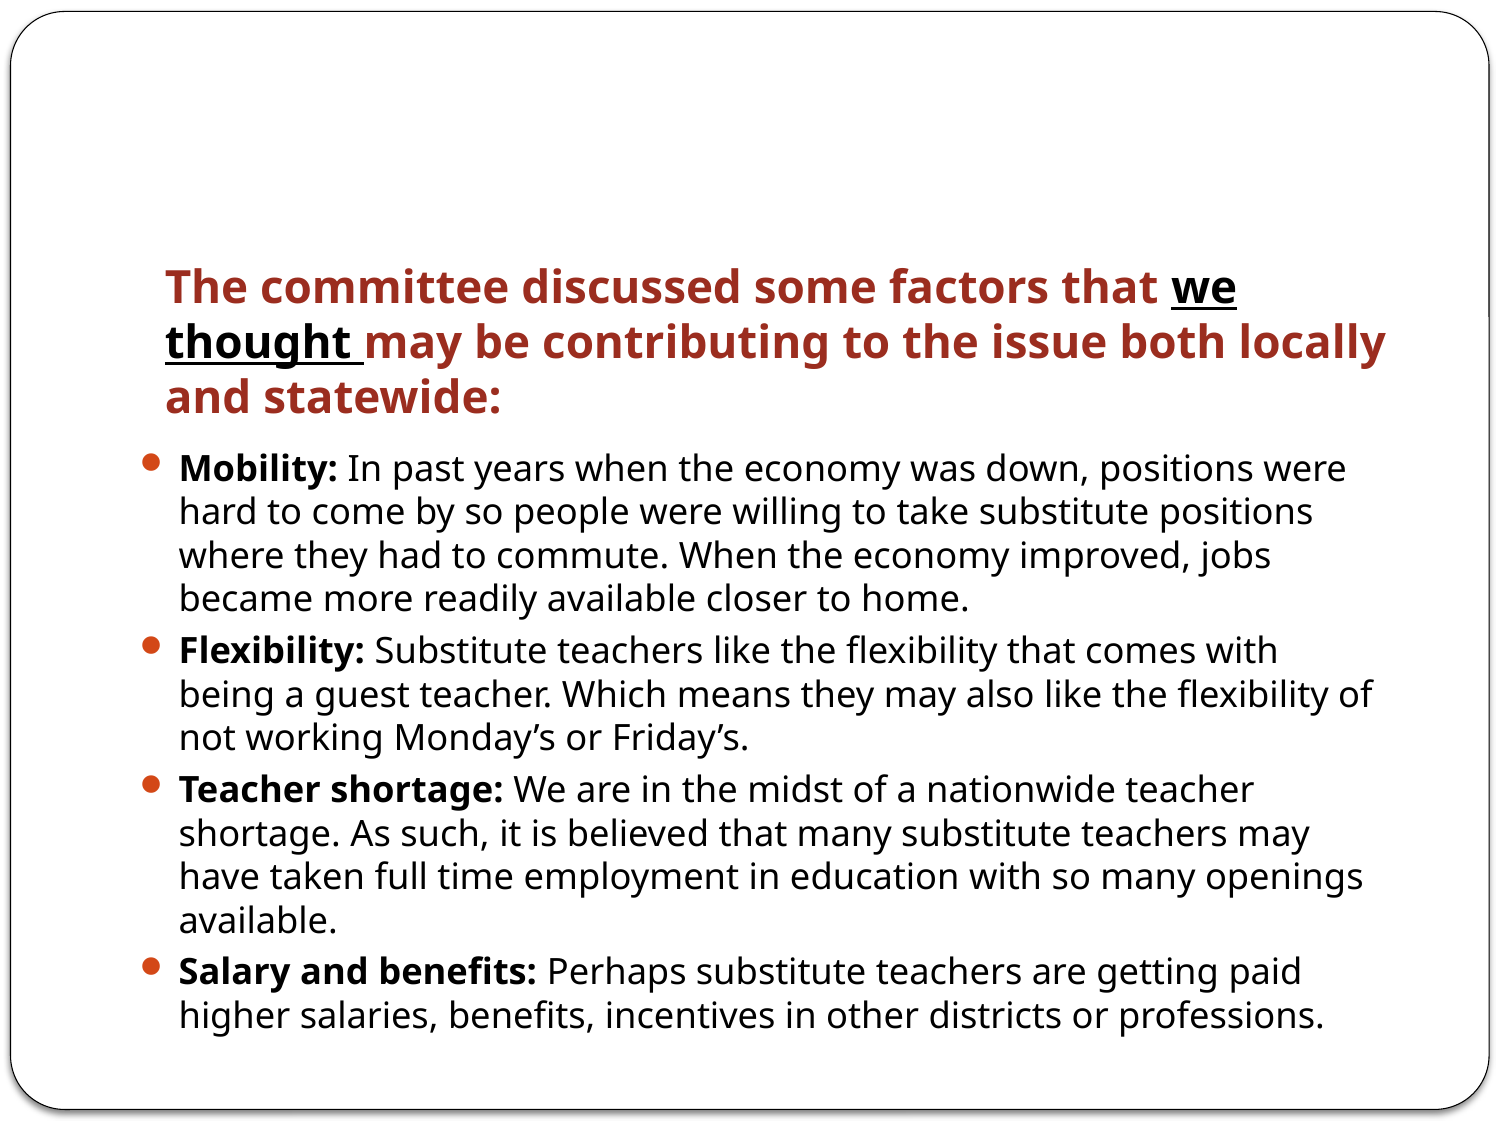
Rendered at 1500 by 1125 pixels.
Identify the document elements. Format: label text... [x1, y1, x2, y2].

title The committee discussed some factors that we thought may be contributing to the issue both locally and statewide: [150, 249, 1425, 438]
list Mobility: In past years when the economy was down, positions were hard to come by so people were willing to take substitute positions where they had to commute. When the economy improved, jobs became more readily available closer to home. Flexibility: Substitute teachers like the flexibility that comes with being a guest teacher. Which means they may also like the flexibility of not working Monday’s or Friday’s. Teacher shortage: We are in the midst of a nationwide teacher shortage. As such, it is believed that many substitute teachers may have taken full time employment in education with so many openings available. Salary and benefits: Perhaps substitute teachers are getting paid higher salaries, benefits, incentives in other districts or professions. [125, 437, 1400, 1050]
